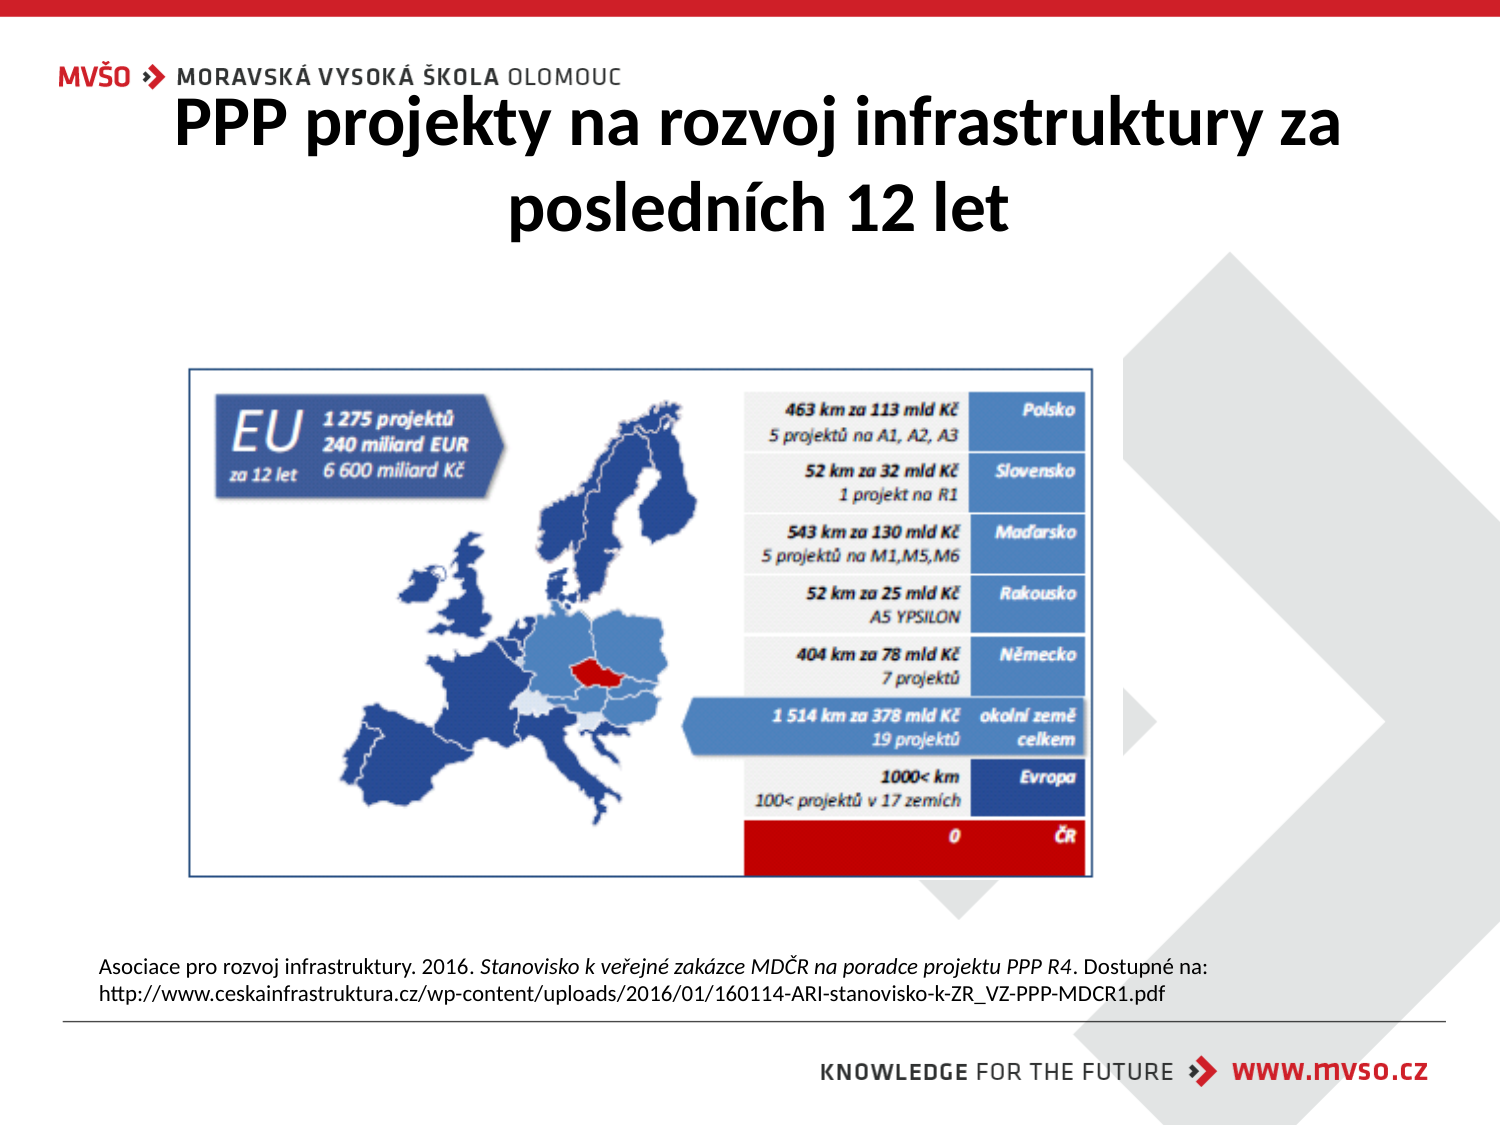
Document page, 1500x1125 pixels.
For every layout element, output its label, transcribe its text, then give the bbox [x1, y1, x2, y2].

text_box Asociace pro rozvoj infrastruktury. 2016. Stanovisko k veřejné zakázce MDČR na poradce projektu PPP R4. Dostupné na: http://www.ceskainfrastruktura.cz/wp-content/uploads/2016/01/160114-ARI-stanovisko-k-ZR_VZ-PPP-MDCR1.pdf [84, 944, 1500, 1014]
picture [0, 0, 1500, 1125]
title PPP projekty na rozvoj infrastruktury za posledních 12 let [84, 66, 1435, 254]
